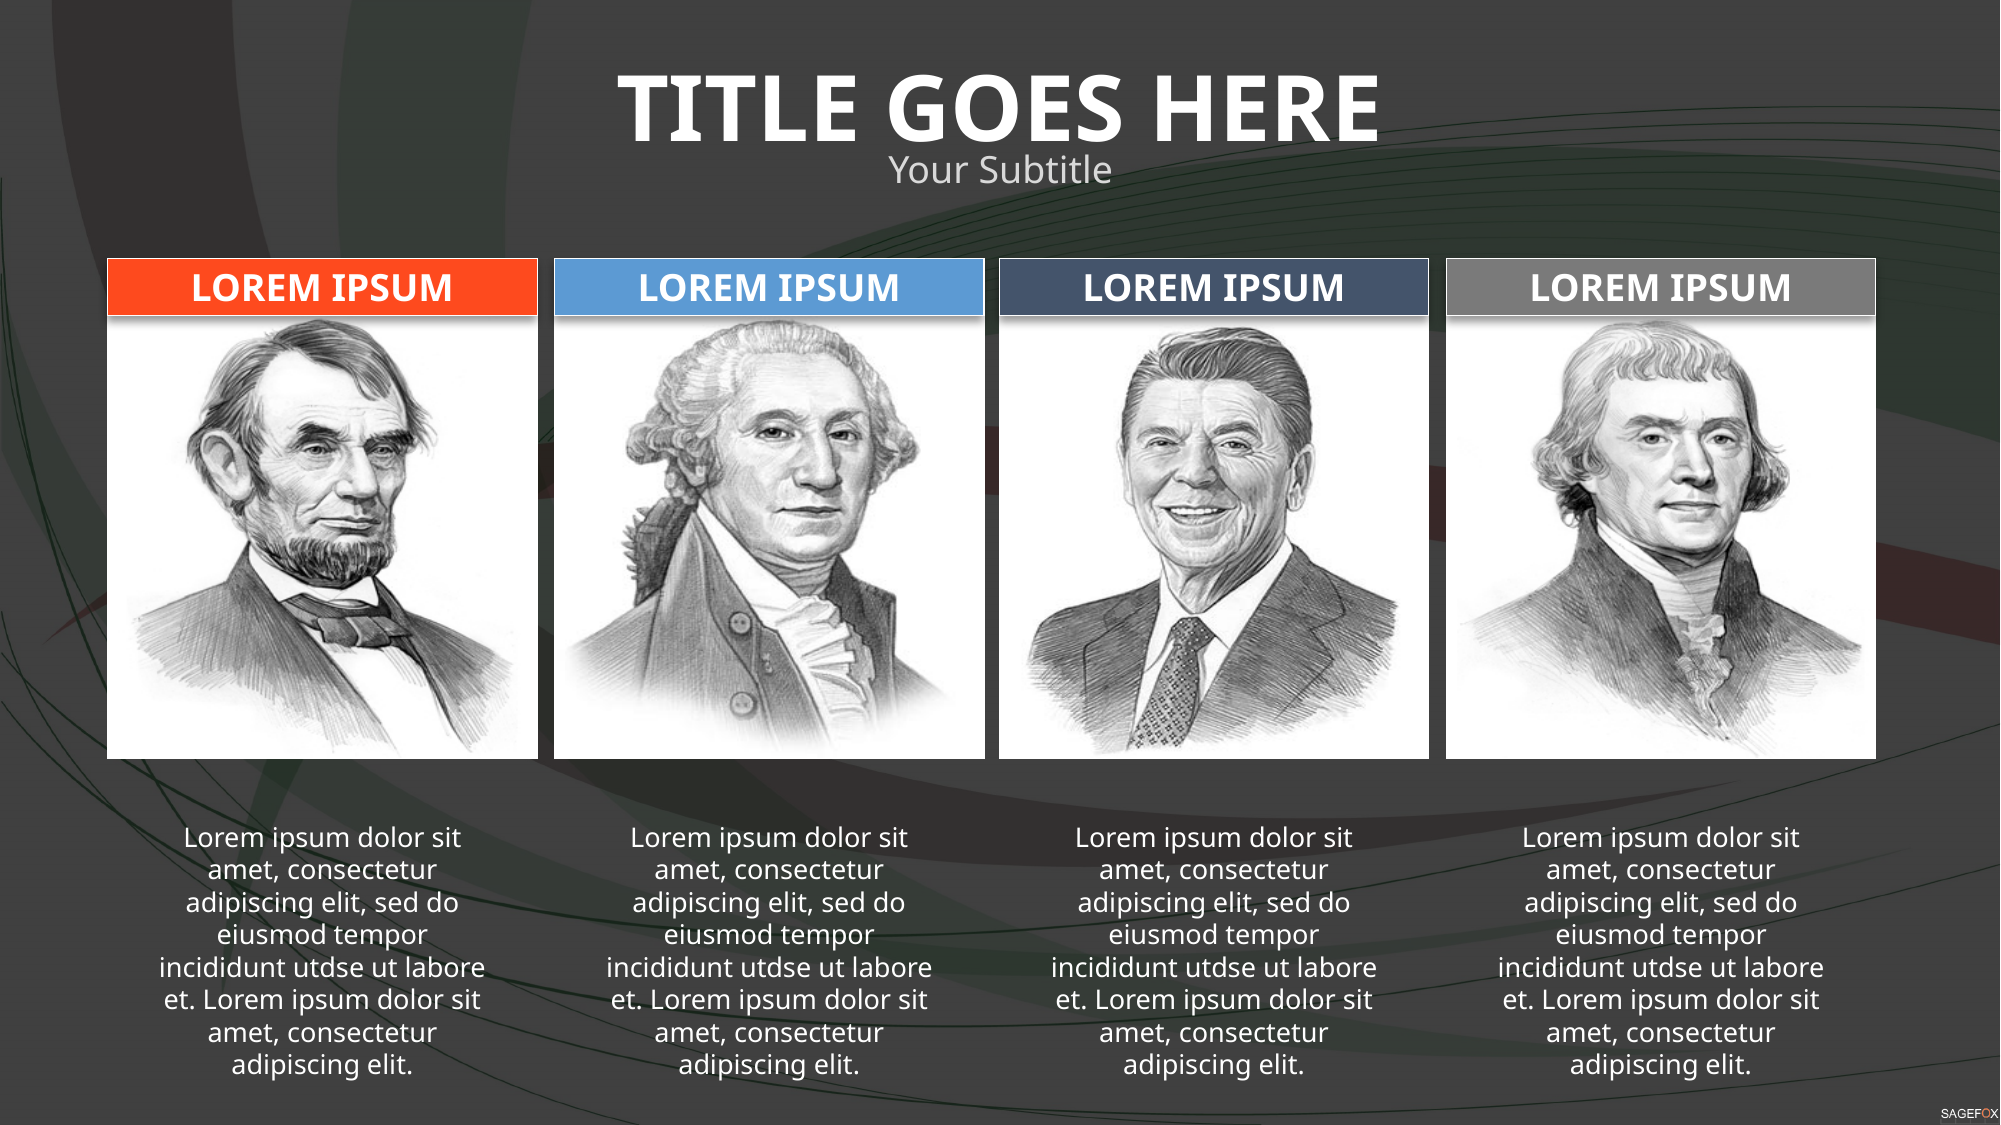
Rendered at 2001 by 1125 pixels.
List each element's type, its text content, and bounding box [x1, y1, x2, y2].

picture [0, 0, 2001, 1125]
text_box Lorem ipsum dolor sit amet, consectetur adipiscing elit, sed do eiusmod tempor incididunt utdse ut labore et. Lorem ipsum dolor sit amet, consectetur adipiscing elit. [589, 815, 950, 1086]
text_box [106, 325, 538, 759]
text_box [998, 325, 1430, 759]
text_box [548, 42, 1452, 199]
text_box [553, 325, 985, 759]
text_box Lorem ipsum dolor sit amet, consectetur adipiscing elit, sed do eiusmod tempor incididunt utdse ut labore et. Lorem ipsum dolor sit amet, consectetur adipiscing elit. [1033, 815, 1394, 1086]
text_box LOREM IPSUM [1445, 257, 1877, 316]
text_box LOREM IPSUM [553, 257, 985, 316]
text_box LOREM IPSUM [998, 257, 1430, 316]
text_box [1445, 325, 1877, 759]
text_box Lorem ipsum dolor sit amet, consectetur adipiscing elit, sed do eiusmod tempor incididunt utdse ut labore et. Lorem ipsum dolor sit amet, consectetur adipiscing elit. [1480, 815, 1841, 1086]
text_box Lorem ipsum dolor sit amet, consectetur adipiscing elit, sed do eiusmod tempor incididunt utdse ut labore et. Lorem ipsum dolor sit amet, consectetur adipiscing elit. [142, 815, 503, 1086]
text_box LOREM IPSUM [106, 257, 538, 316]
